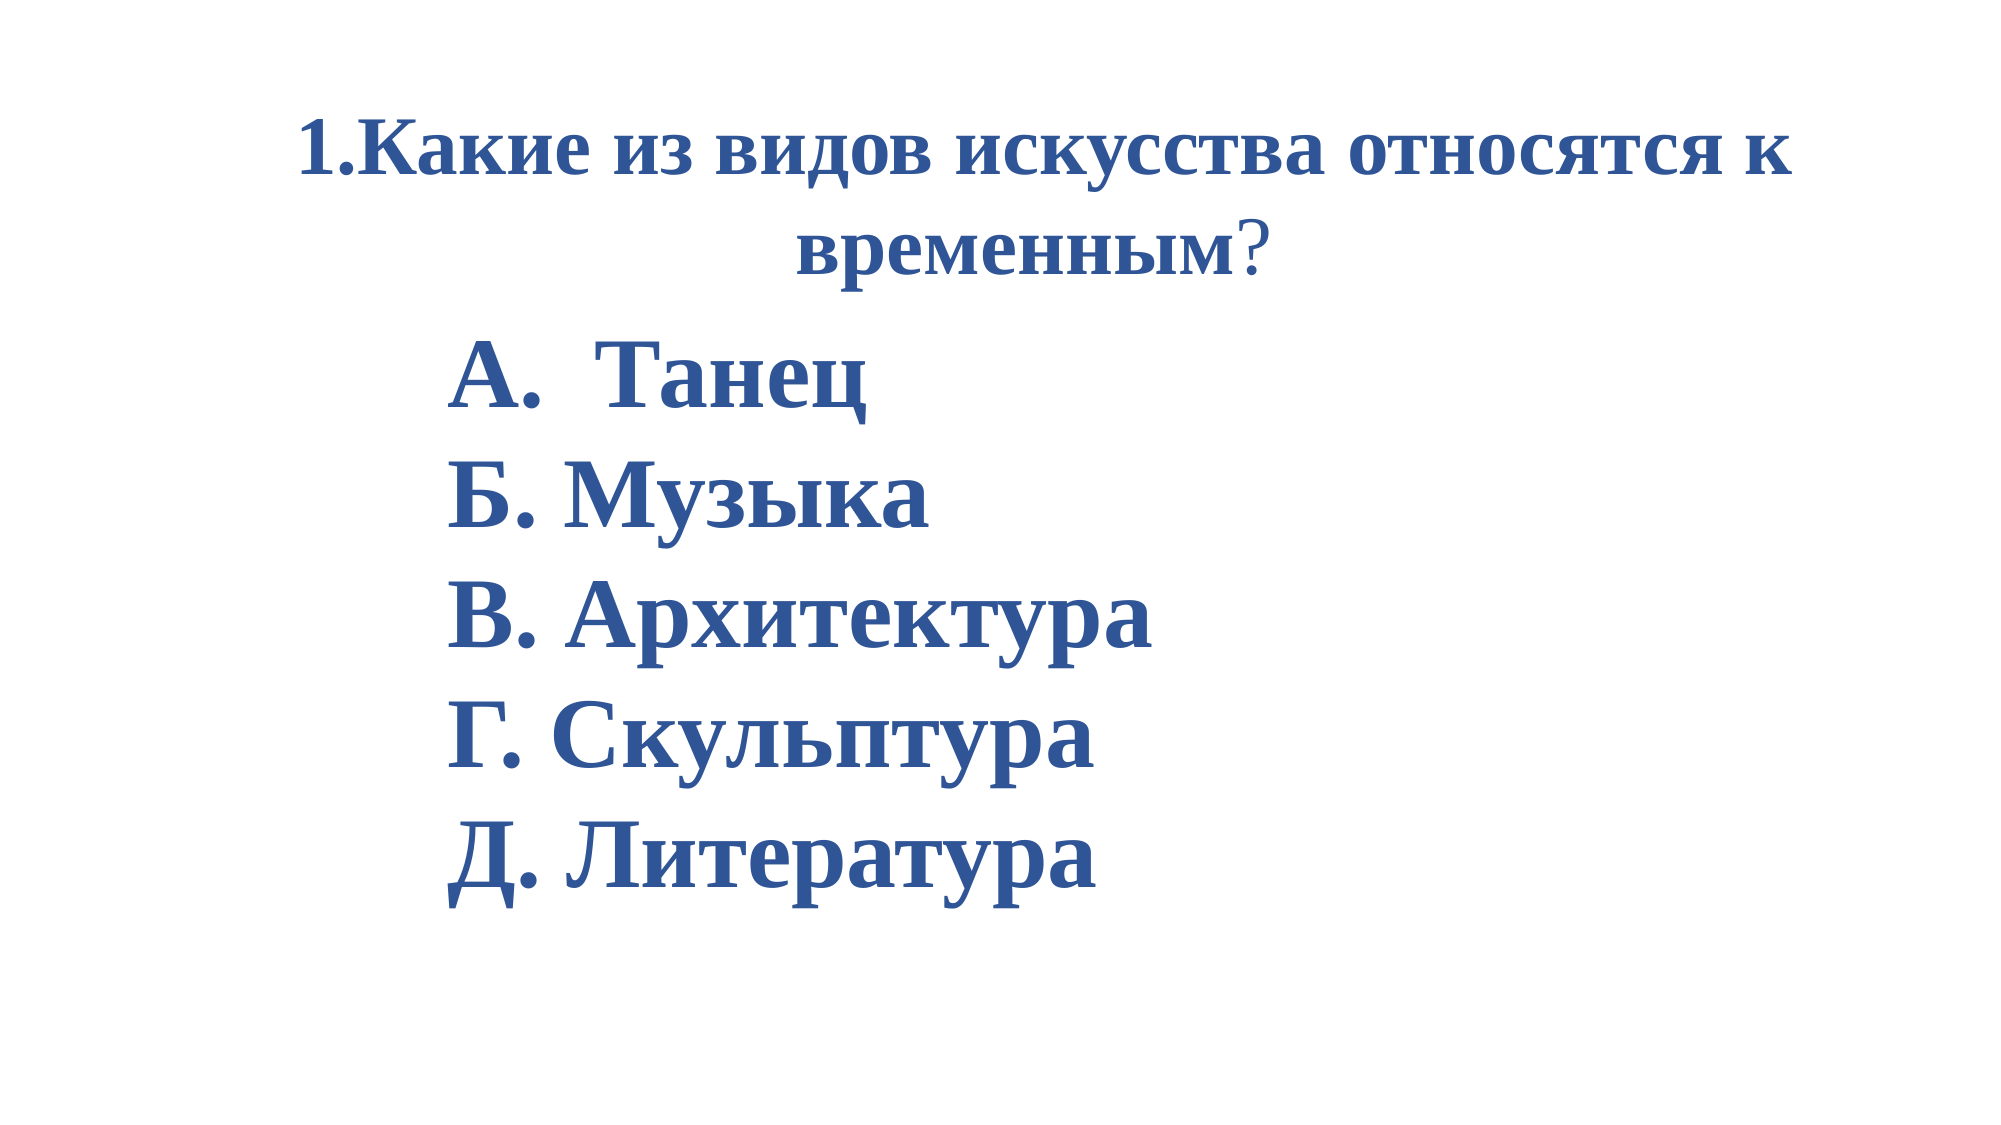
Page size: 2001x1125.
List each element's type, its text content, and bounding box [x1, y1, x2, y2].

text_box А. Танец Б. Музыка В. Архитектура Г. Скульптура Д. Литература [432, 299, 1446, 915]
text_box 1.Какие из видов искусства относятся к временным? [89, 83, 2000, 299]
